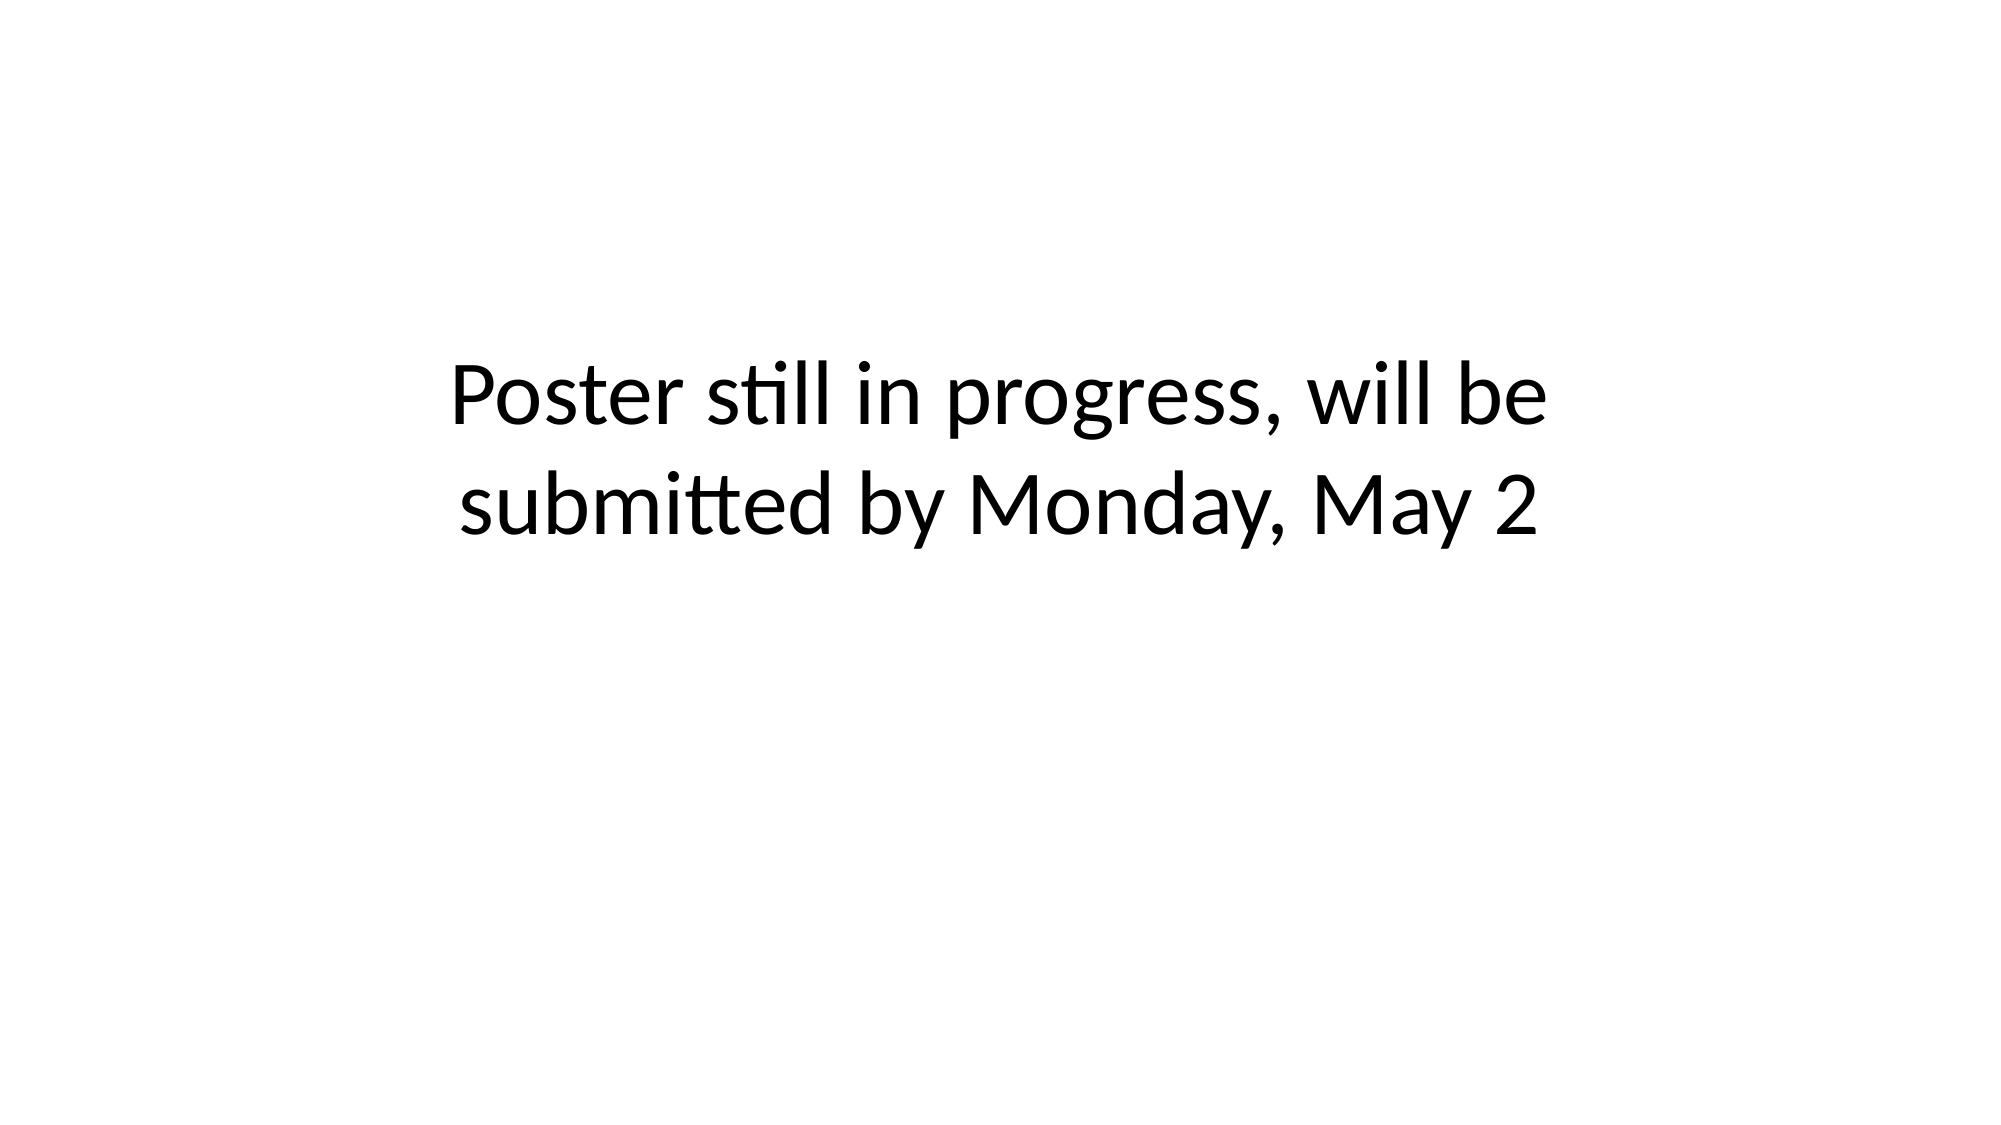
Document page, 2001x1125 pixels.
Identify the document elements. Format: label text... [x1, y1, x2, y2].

text_box Poster still in progress, will be submitted by Monday, May 2 [238, 325, 1762, 560]
